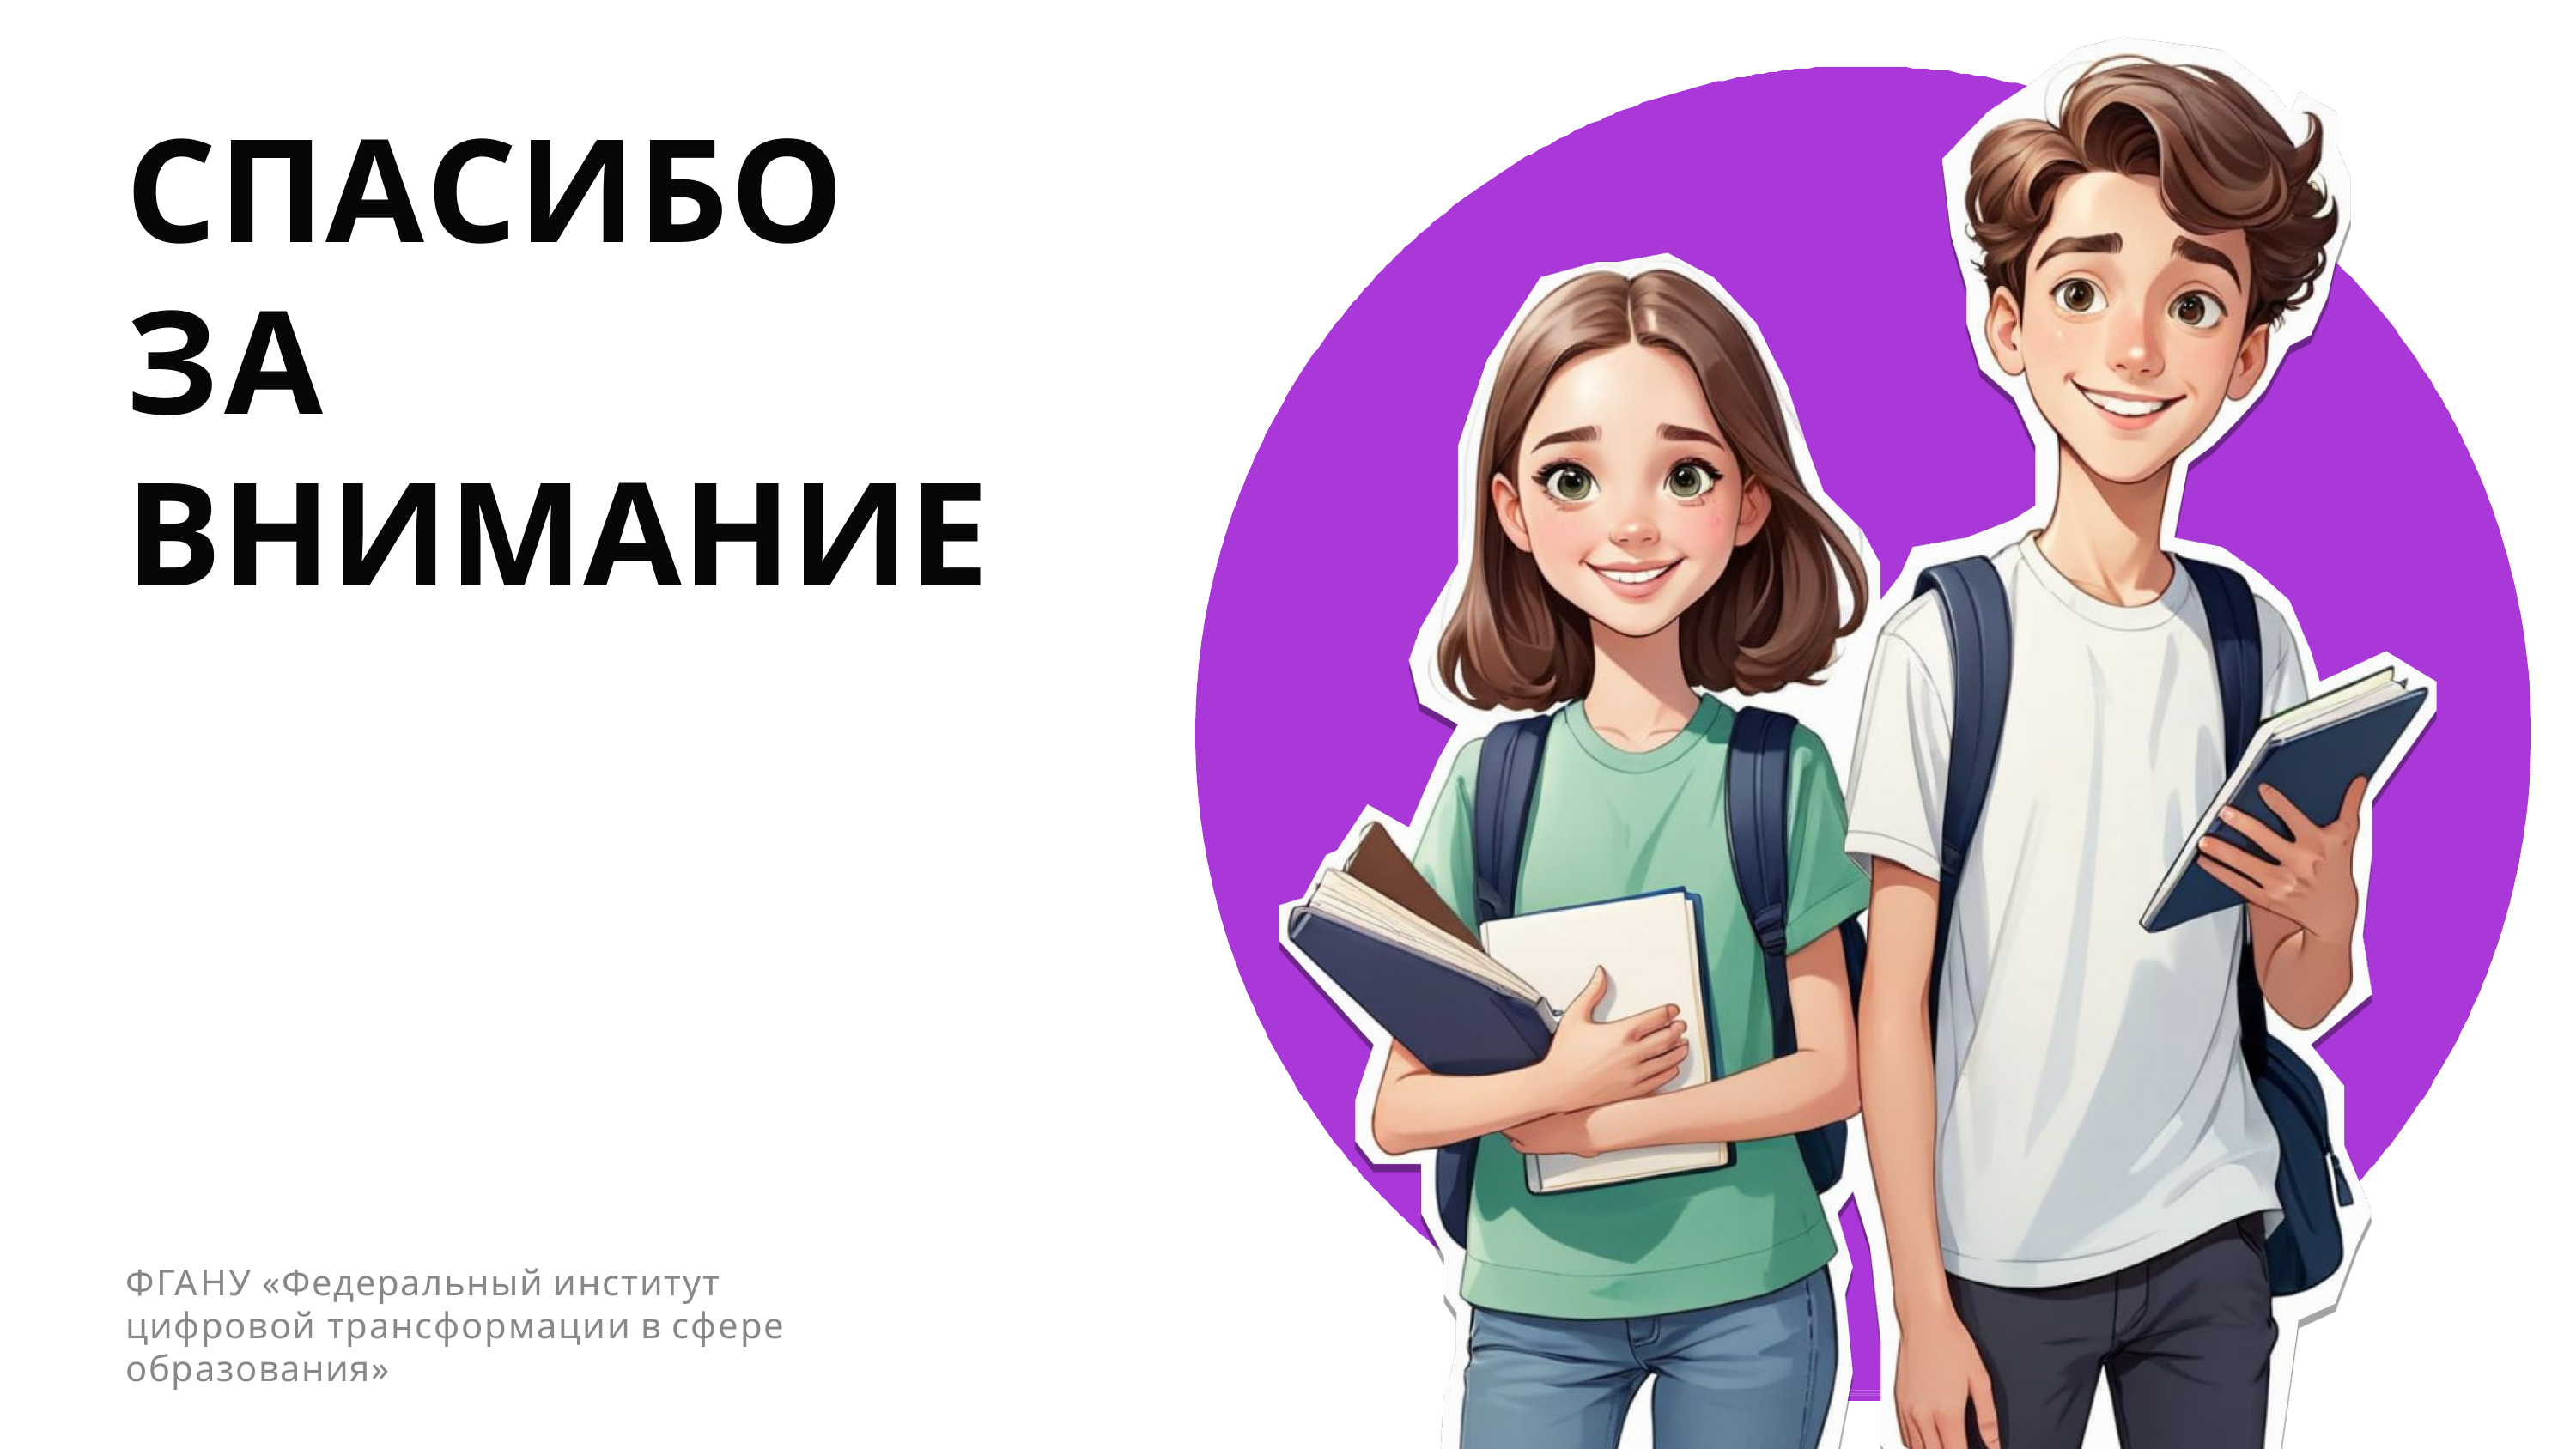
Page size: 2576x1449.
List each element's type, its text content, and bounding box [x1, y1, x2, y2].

title СПАСИБО ЗА ВНИМАНИЕ [124, 97, 1190, 615]
text_box ФГАНУ «Федеральный институт цифровой трансформации в сфере образования» [124, 1258, 879, 1389]
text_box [1194, 35, 2532, 1449]
